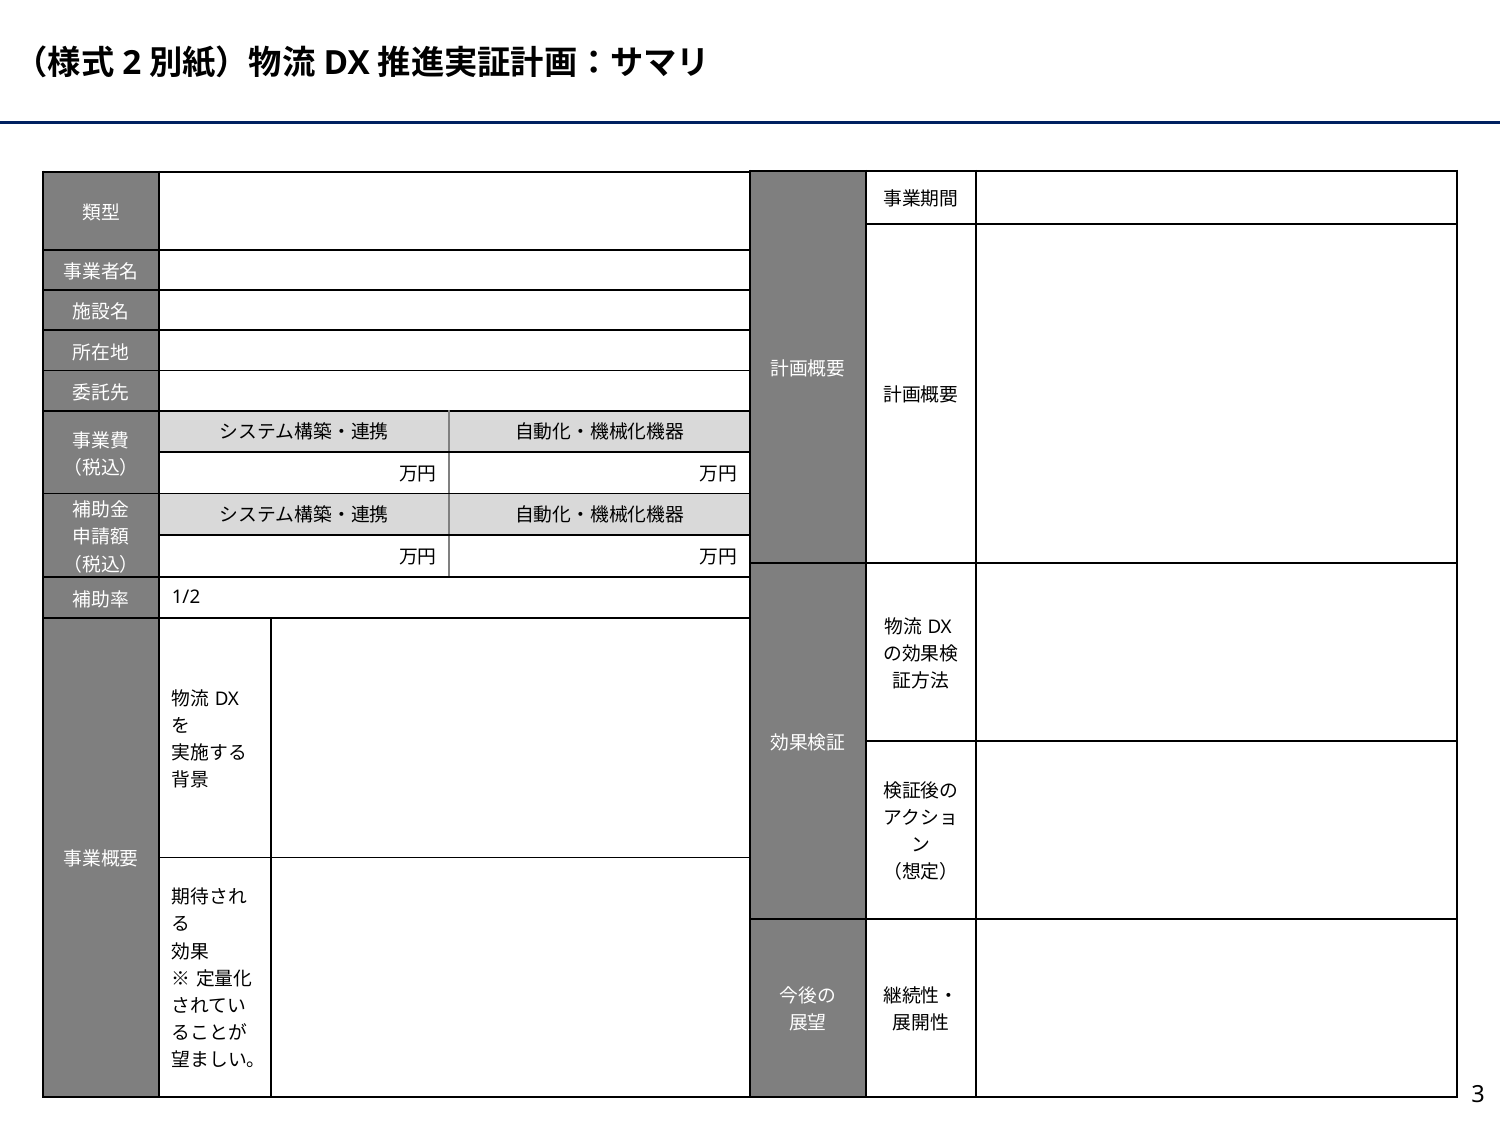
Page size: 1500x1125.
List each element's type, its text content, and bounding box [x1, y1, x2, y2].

table_cell 補助率 [44, 578, 158, 617]
table_cell 万円 [160, 453, 448, 493]
table_cell 自動化・機械化機器 [450, 412, 749, 451]
table_cell 計画概要 [867, 225, 975, 562]
table_cell [160, 291, 749, 329]
table_header 効果検証 [751, 564, 865, 918]
table_cell システム構築・連携 [160, 412, 448, 451]
table_cell 万円 [160, 536, 448, 576]
table_cell [977, 742, 1456, 918]
table_cell 検証後の アクション （想定） [867, 742, 975, 918]
table_header [160, 173, 749, 249]
table_cell 期待される 効果 ※定量化されていることが望ましい。 [160, 858, 270, 1096]
table_cell [160, 371, 749, 410]
table_cell 物流DXを 実施する 背景 [160, 619, 270, 857]
table_header 計画概要 [751, 172, 865, 562]
table_cell 万円 [450, 453, 749, 493]
table_cell 委託先 [44, 371, 158, 410]
table_header [977, 172, 1456, 223]
table_cell [977, 225, 1456, 562]
table_cell [272, 619, 749, 857]
table_cell 今後の 展望 [751, 920, 865, 1096]
table_cell 自動化・機械化機器 [450, 494, 749, 534]
table_cell 事業者名 [44, 251, 158, 289]
table_cell 1/2 [160, 578, 749, 617]
table_cell [160, 251, 749, 289]
slide_number 3 [1162, 1065, 1500, 1125]
table_cell 事業費 （税込） [44, 412, 158, 493]
table_header [977, 564, 1456, 740]
table_header 事業期間 [867, 172, 975, 223]
table_cell 事業概要 [44, 619, 158, 1096]
table_cell [272, 858, 749, 1096]
table_header 物流DXの効果検証方法 [867, 564, 975, 740]
table_cell 施設名 [44, 291, 158, 329]
table_cell 継続性・ 展開性 [867, 920, 975, 1096]
table_cell [160, 331, 749, 370]
table_cell 万円 [450, 536, 749, 576]
table_header 類型 [44, 173, 158, 249]
table_cell [977, 920, 1456, 1096]
table_cell 補助金 申請額 （税込） [44, 494, 158, 576]
table_cell 所在地 [44, 331, 158, 370]
table_cell システム構築・連携 [160, 494, 448, 534]
